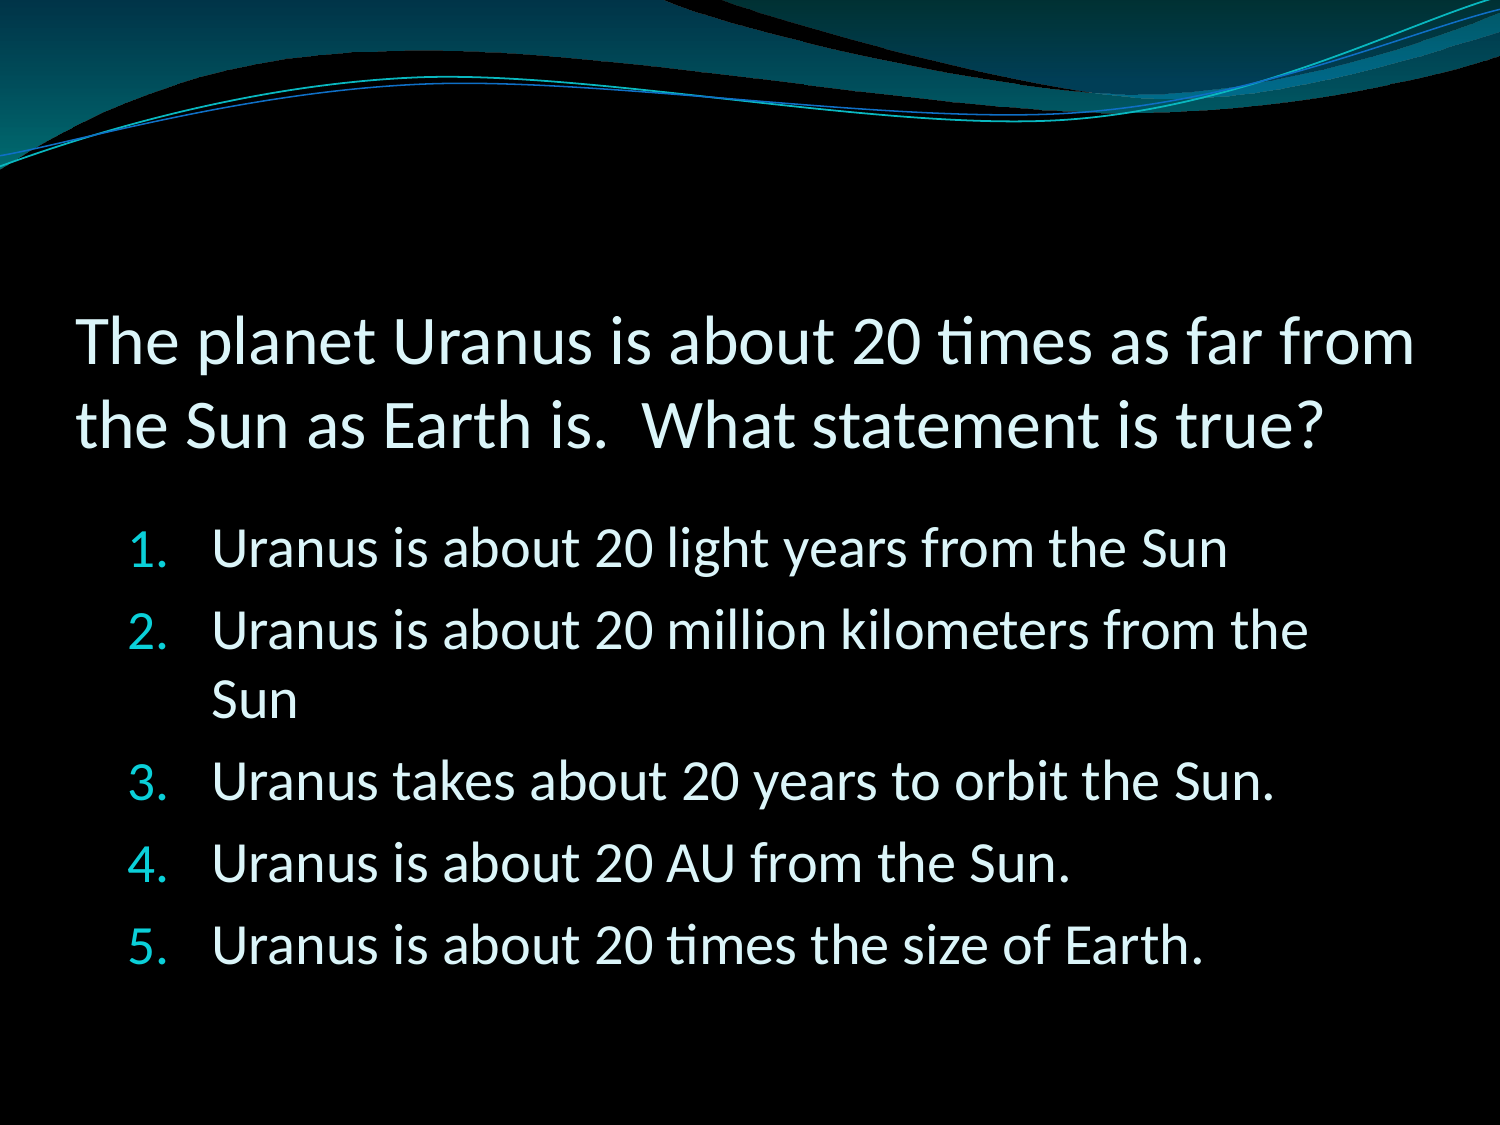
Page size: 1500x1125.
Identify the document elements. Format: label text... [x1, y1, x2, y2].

title The planet Uranus is about 20 times as far from the Sun as Earth is. What statement is true? [75, 275, 1425, 463]
list Uranus is about 20 light years from the Sun Uranus is about 20 million kilometers from the Sun Uranus takes about 20 years to orbit the Sun. Uranus is about 20 AU from the Sun. Uranus is about 20 times the size of Earth. [112, 425, 1388, 1100]
